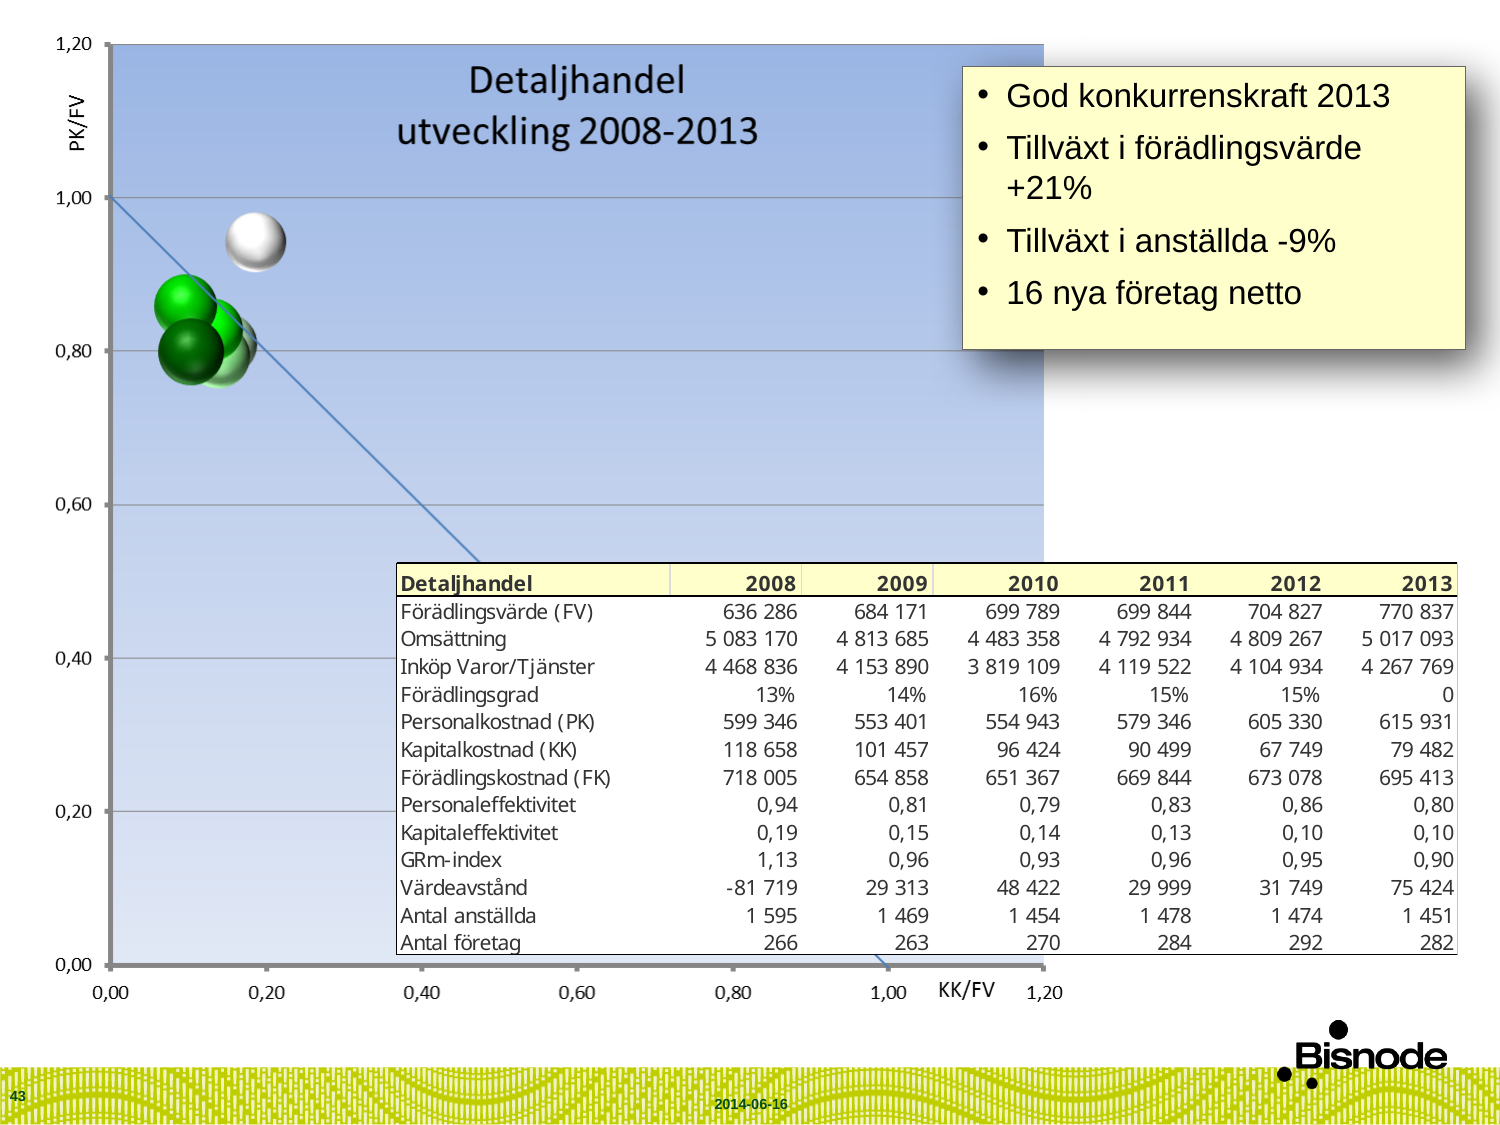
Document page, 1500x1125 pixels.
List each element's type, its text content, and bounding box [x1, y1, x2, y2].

list God konkurrenskraft 2013 Tillväxt i förädlingsvärde +21% Tillväxt i anställda -9% 16 nya företag netto [1091, 66, 1466, 350]
slide_number 43 [10, 1079, 36, 1125]
picture [0, 1020, 1500, 1125]
picture [41, 20, 1459, 1018]
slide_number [714, 1087, 1115, 1125]
